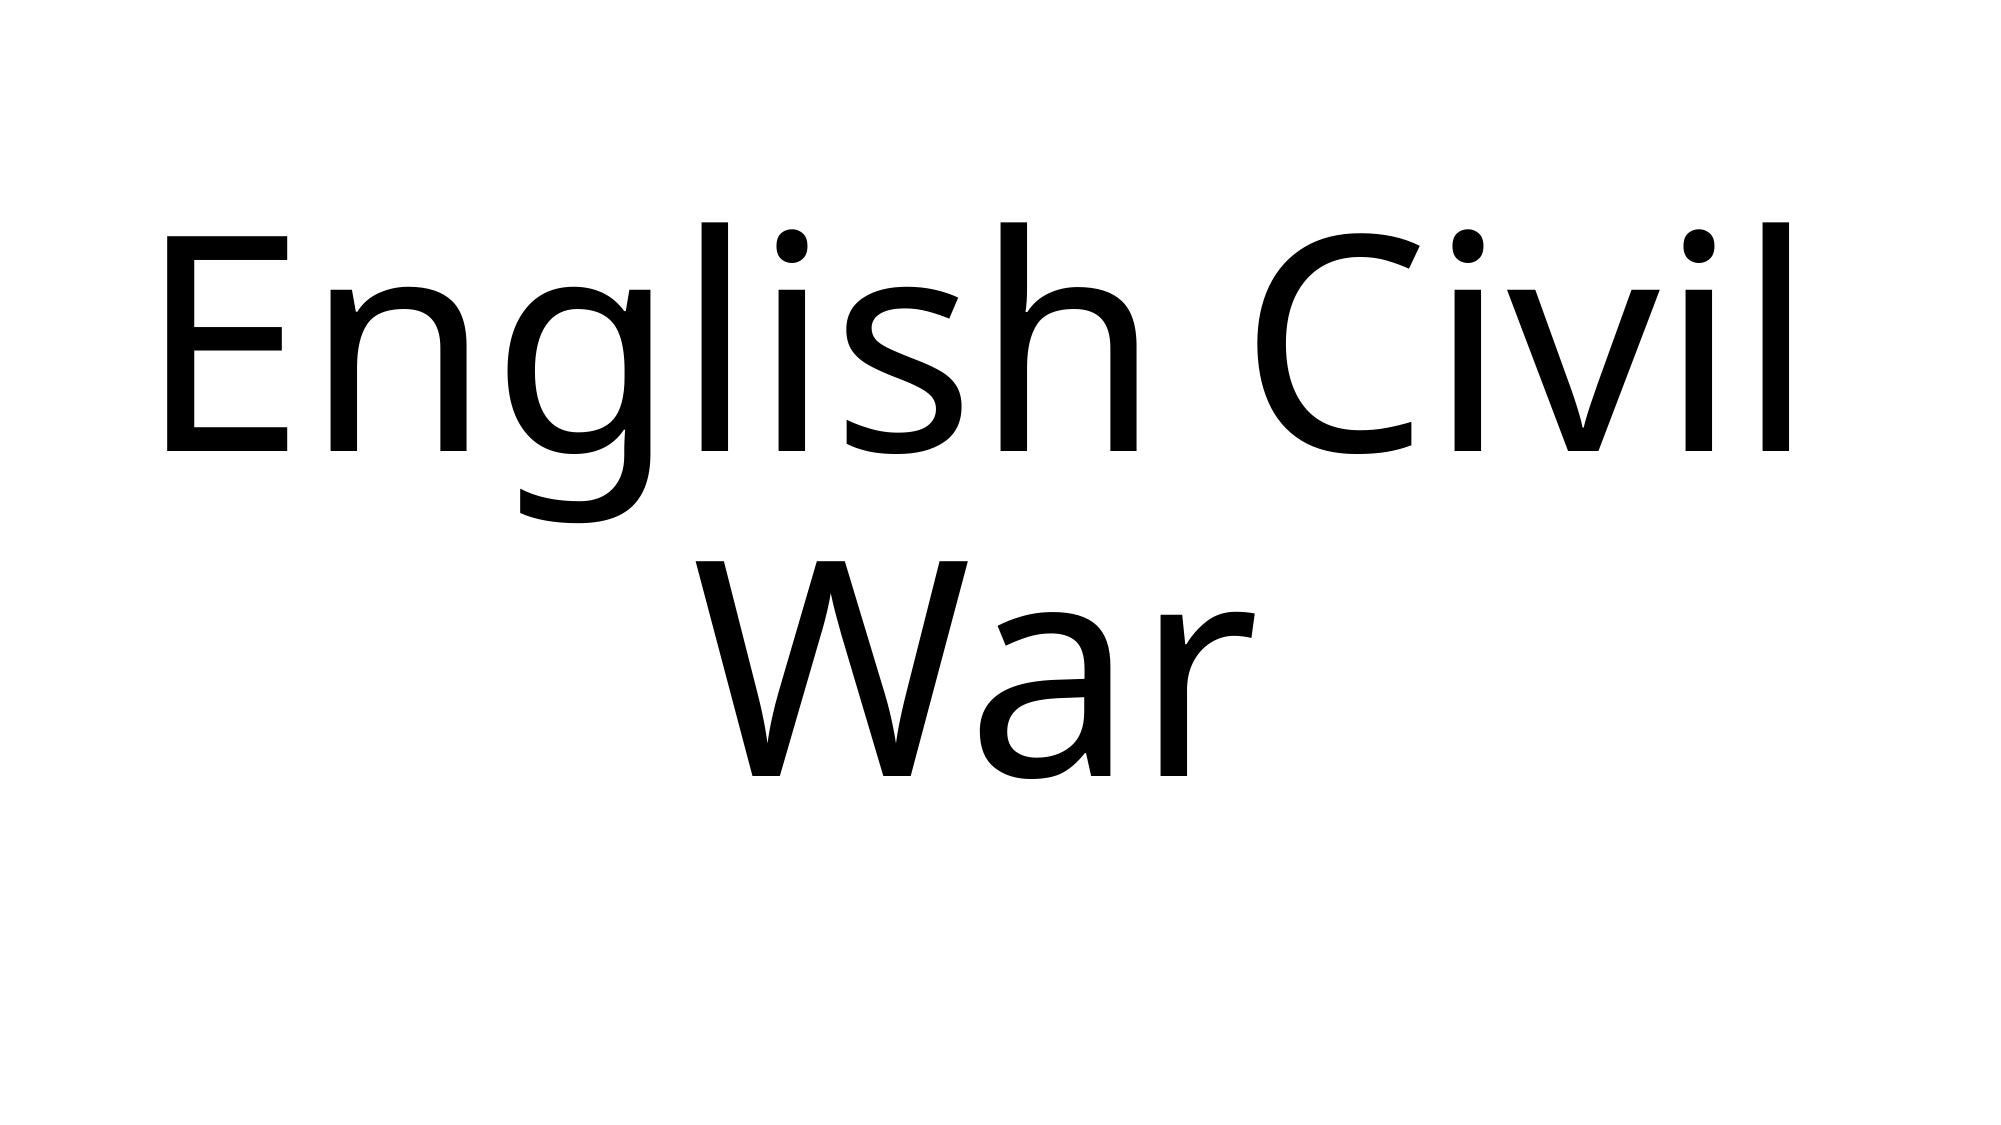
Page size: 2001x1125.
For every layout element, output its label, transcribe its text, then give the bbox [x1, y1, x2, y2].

title English Civil War [73, 184, 1880, 850]
